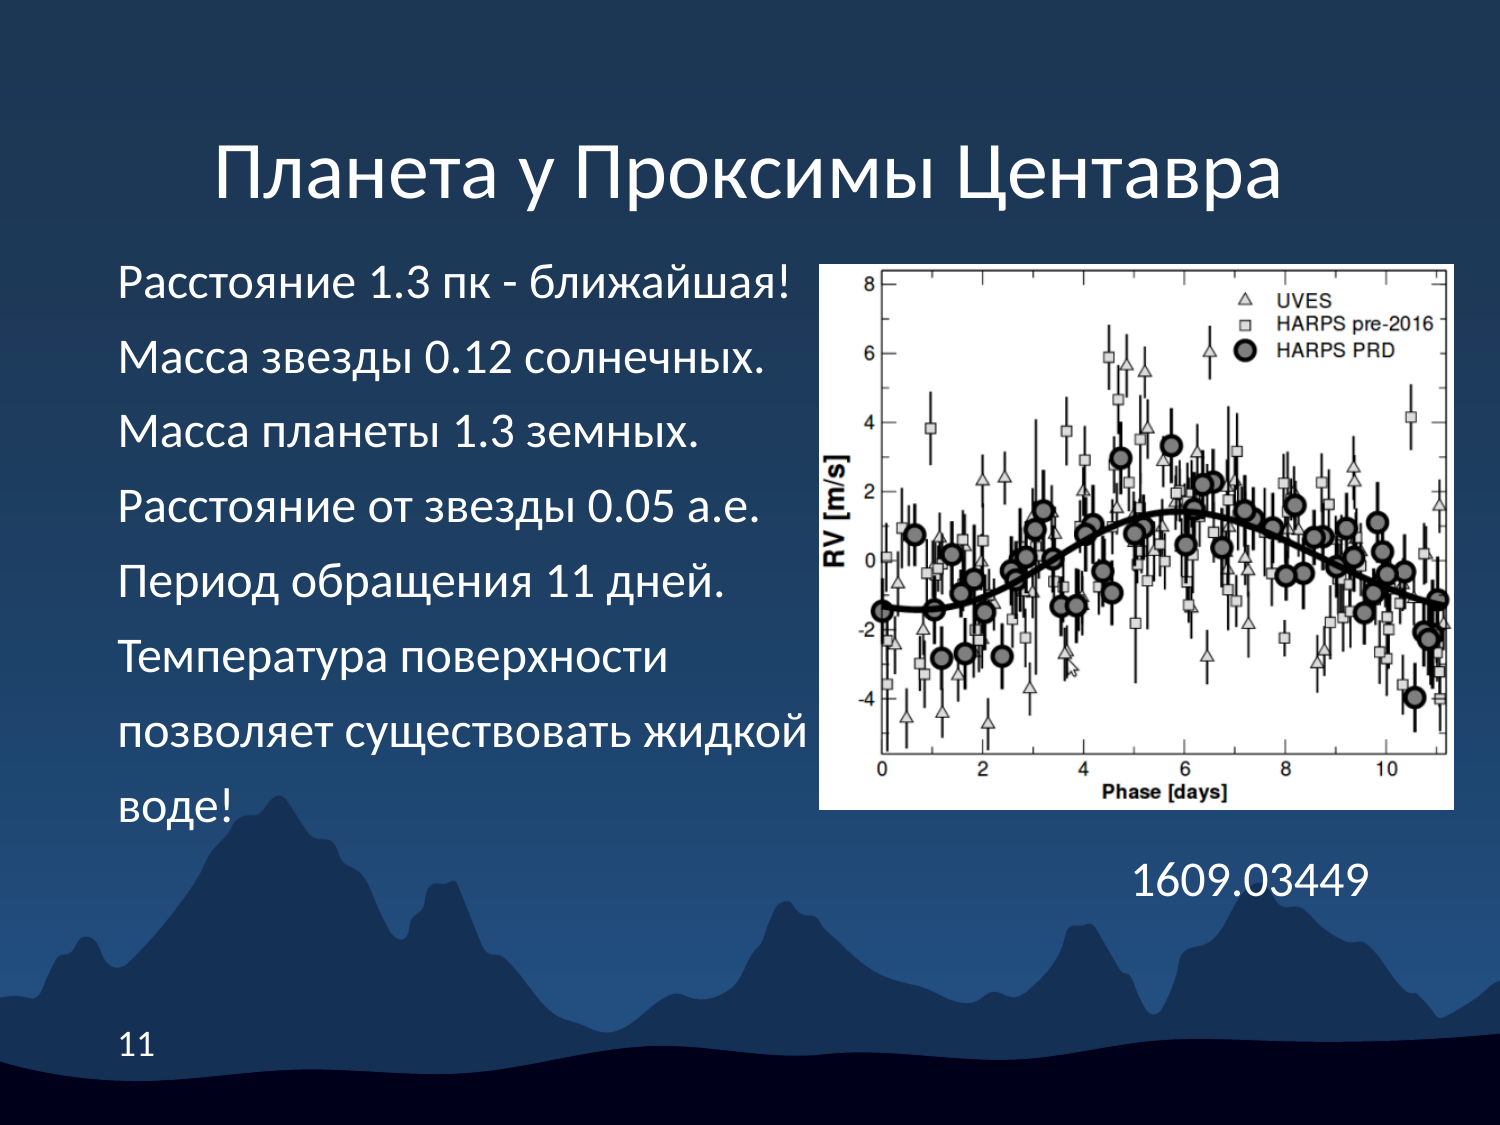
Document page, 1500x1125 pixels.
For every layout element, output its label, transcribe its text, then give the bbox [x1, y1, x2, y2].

text_box 11 [102, 1011, 203, 1072]
list Расстояние 1.3 пк - ближайшая! Масса звезды 0.12 солнечных. Масса планеты 1.3 земных. Расстояние от звезды 0.05 а.е. Период обращения 11 дней. Температура поверхности позволяет существовать жидкой воде! 1609.03449 [102, 247, 1397, 999]
picture [0, 0, 1500, 1125]
title Планета у Проксимы Центавра [102, 61, 1397, 224]
